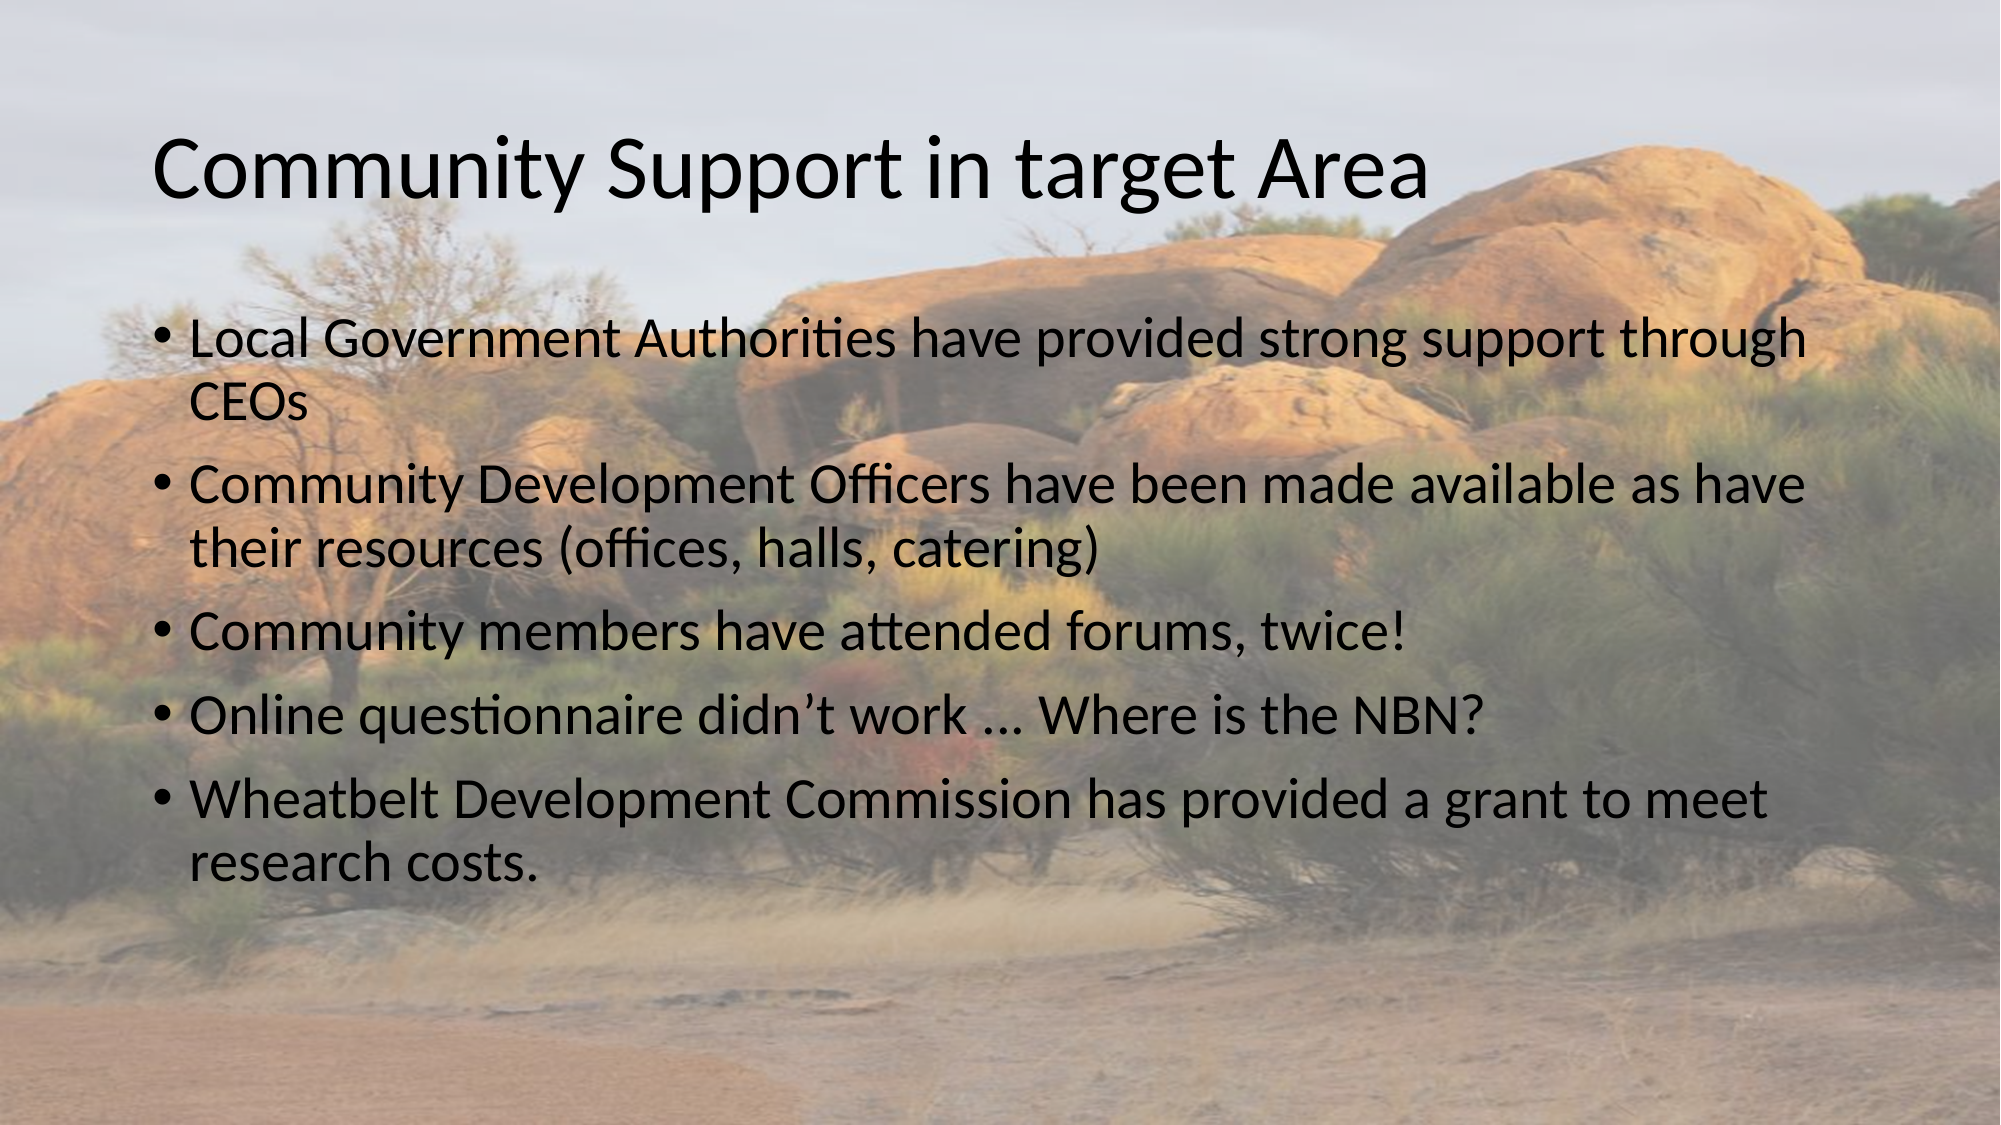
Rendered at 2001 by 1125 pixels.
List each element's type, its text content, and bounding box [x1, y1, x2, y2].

list Local Government Authorities have provided strong support through CEOs Community Development Officers have been made available as have their resources (offices, halls, catering) Community members have attended forums, twice! Online questionnaire didn’t work ... Where is the NBN? Wheatbelt Development Commission has provided a grant to meet research costs. [137, 299, 1863, 1014]
title Community Support in target Area [137, 59, 1863, 278]
